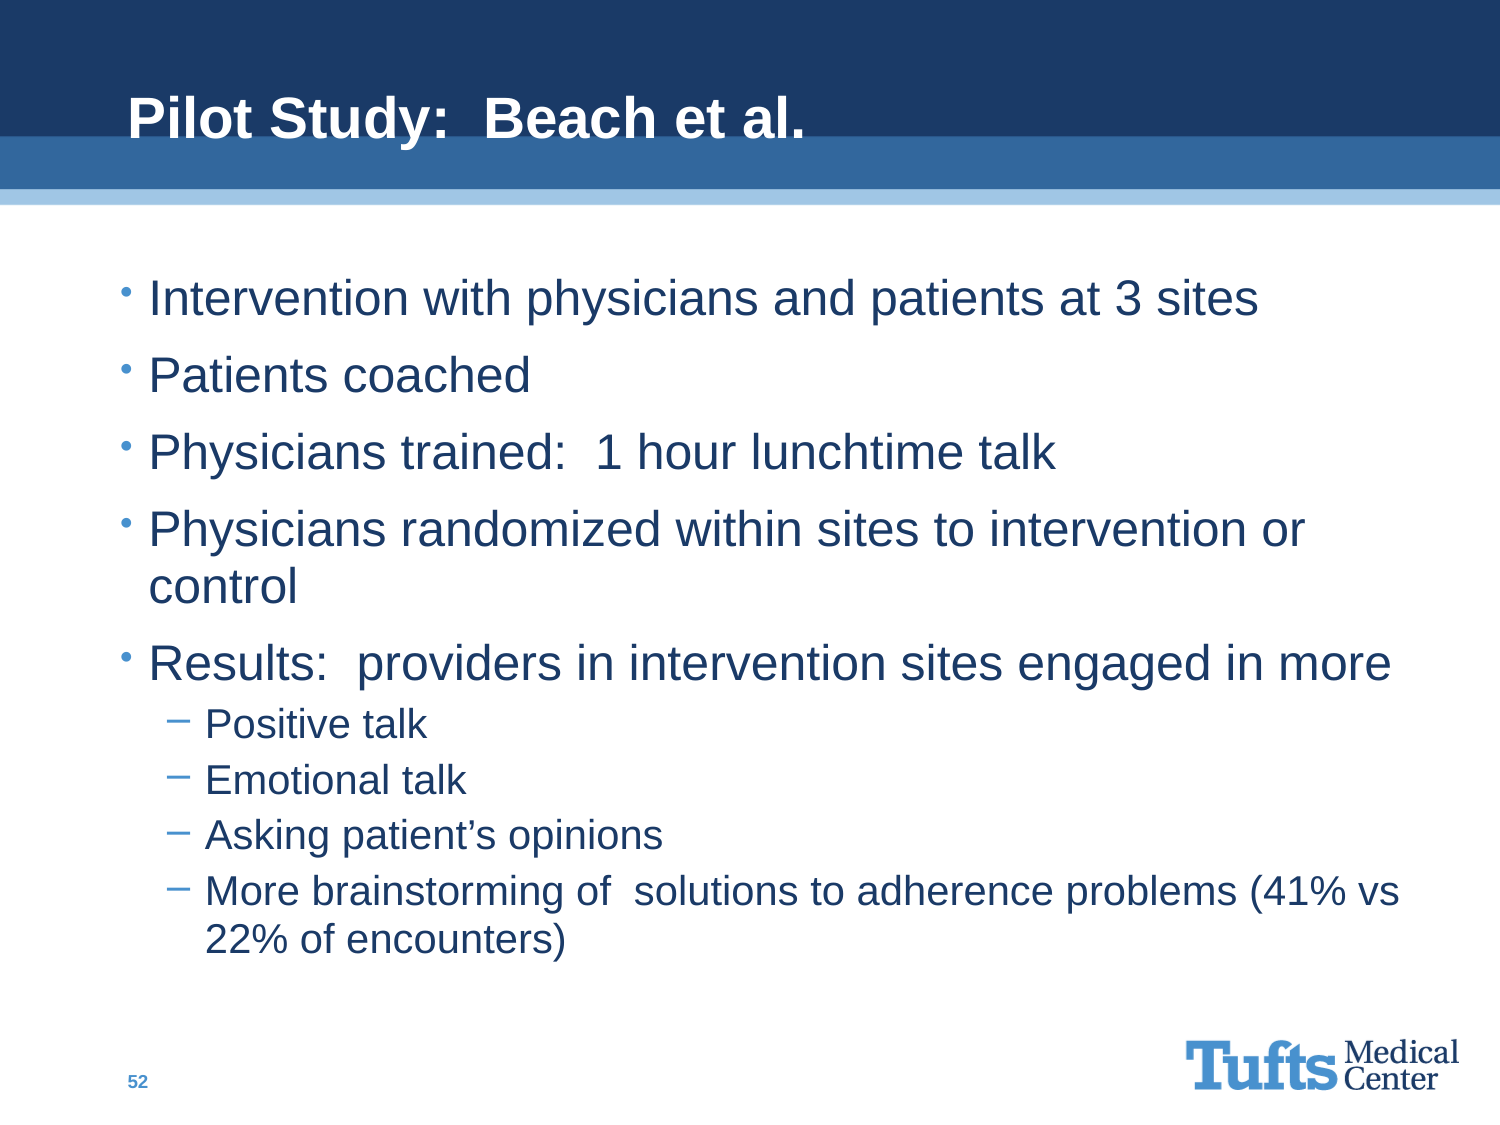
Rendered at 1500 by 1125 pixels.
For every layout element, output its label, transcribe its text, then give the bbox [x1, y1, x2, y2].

list Intervention with physicians and patients at 3 sites Patients coached Physicians trained: 1 hour lunchtime talk Physicians randomized within sites to intervention or control Results: providers in intervention sites engaged in more Positive talk Emotional talk Asking patient’s opinions More brainstorming of solutions to adherence problems (41% vs 22% of encounters) [112, 262, 1451, 1001]
picture [0, 0, 1500, 1125]
slide_number 52 [112, 1049, 188, 1101]
title Pilot Study: Beach et al. [111, 13, 1388, 158]
